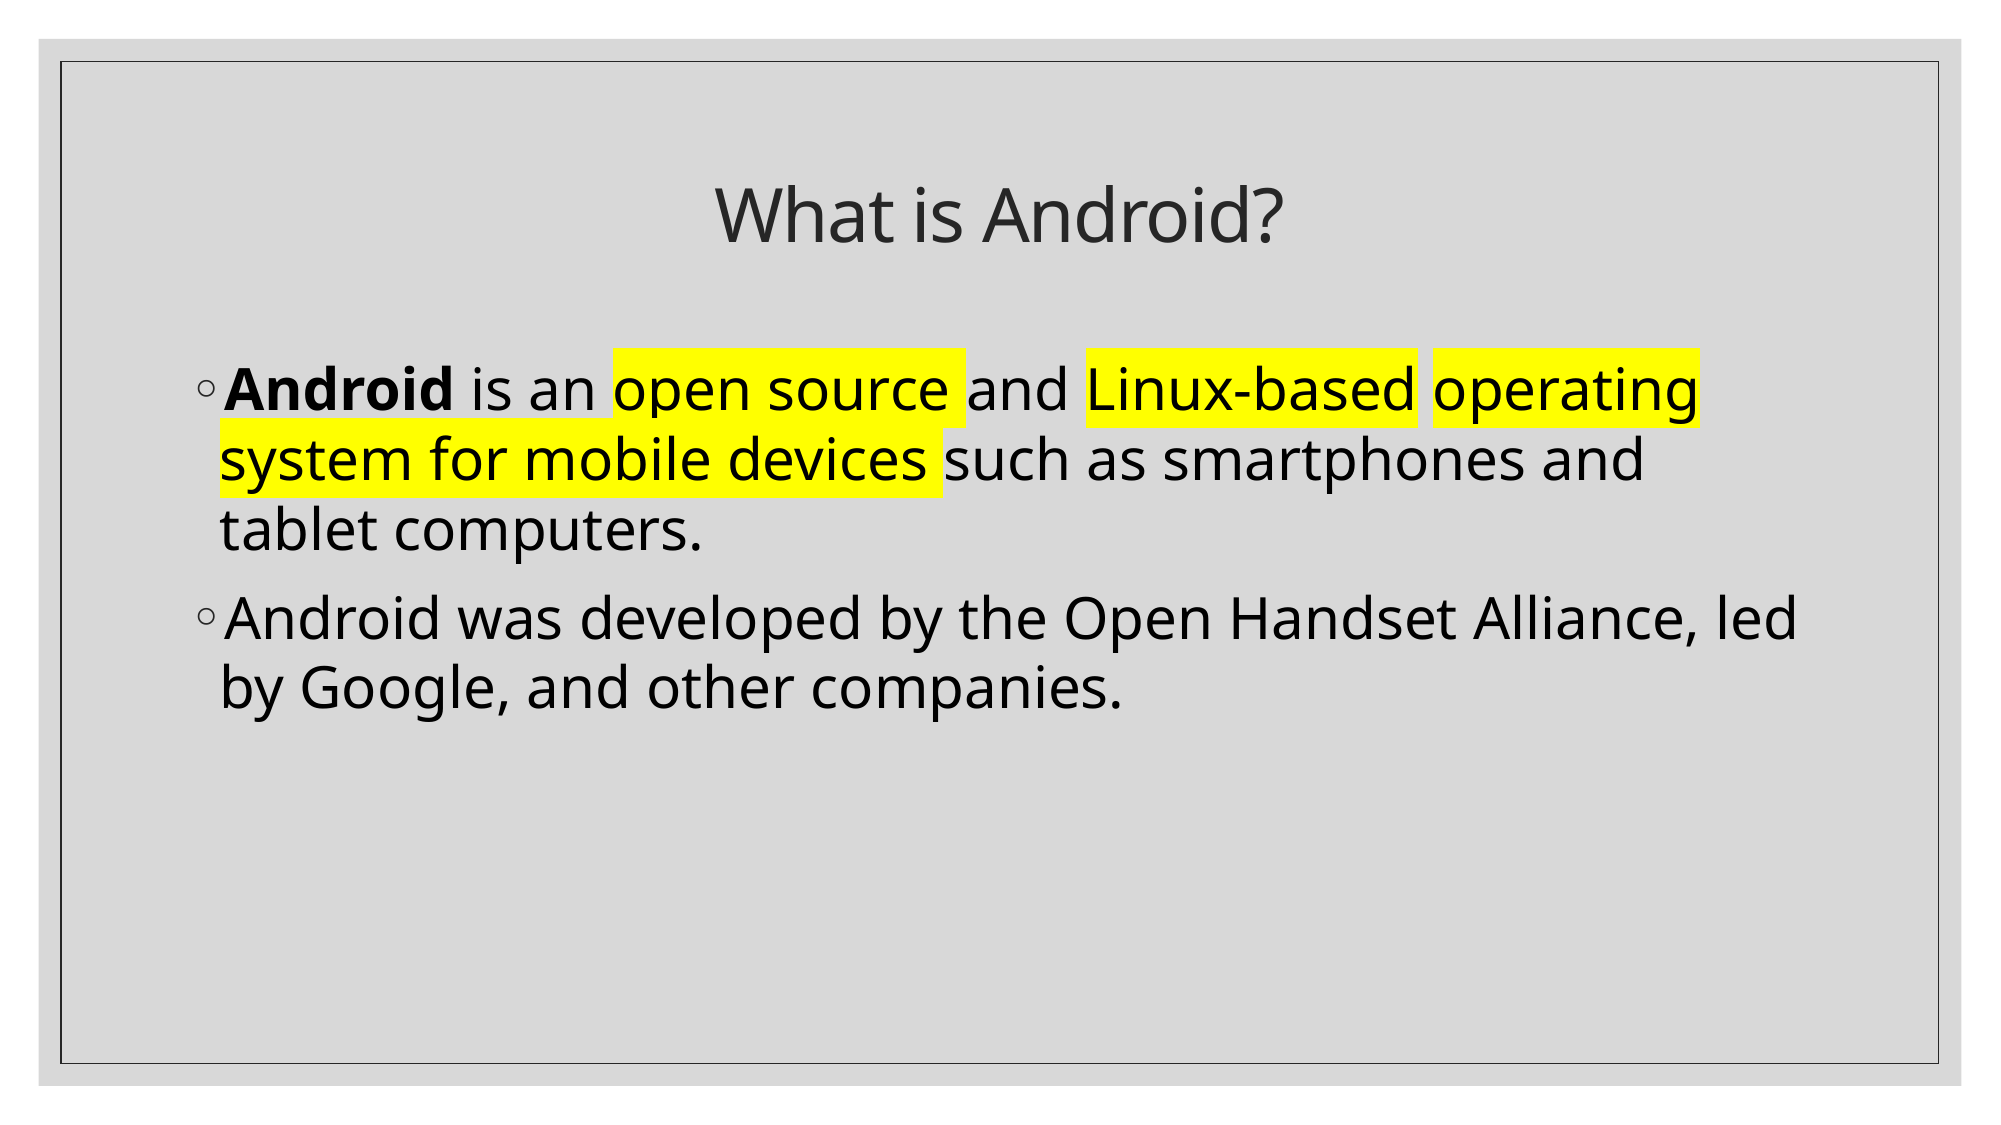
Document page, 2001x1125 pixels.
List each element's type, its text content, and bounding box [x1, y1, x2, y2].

title What is Android? [174, 105, 1825, 331]
list Android is an open source and Linux-based operating system for mobile devices such as smartphones and tablet computers. Android was developed by the Open Handset Alliance, led by Google, and other companies. [174, 345, 1825, 977]
